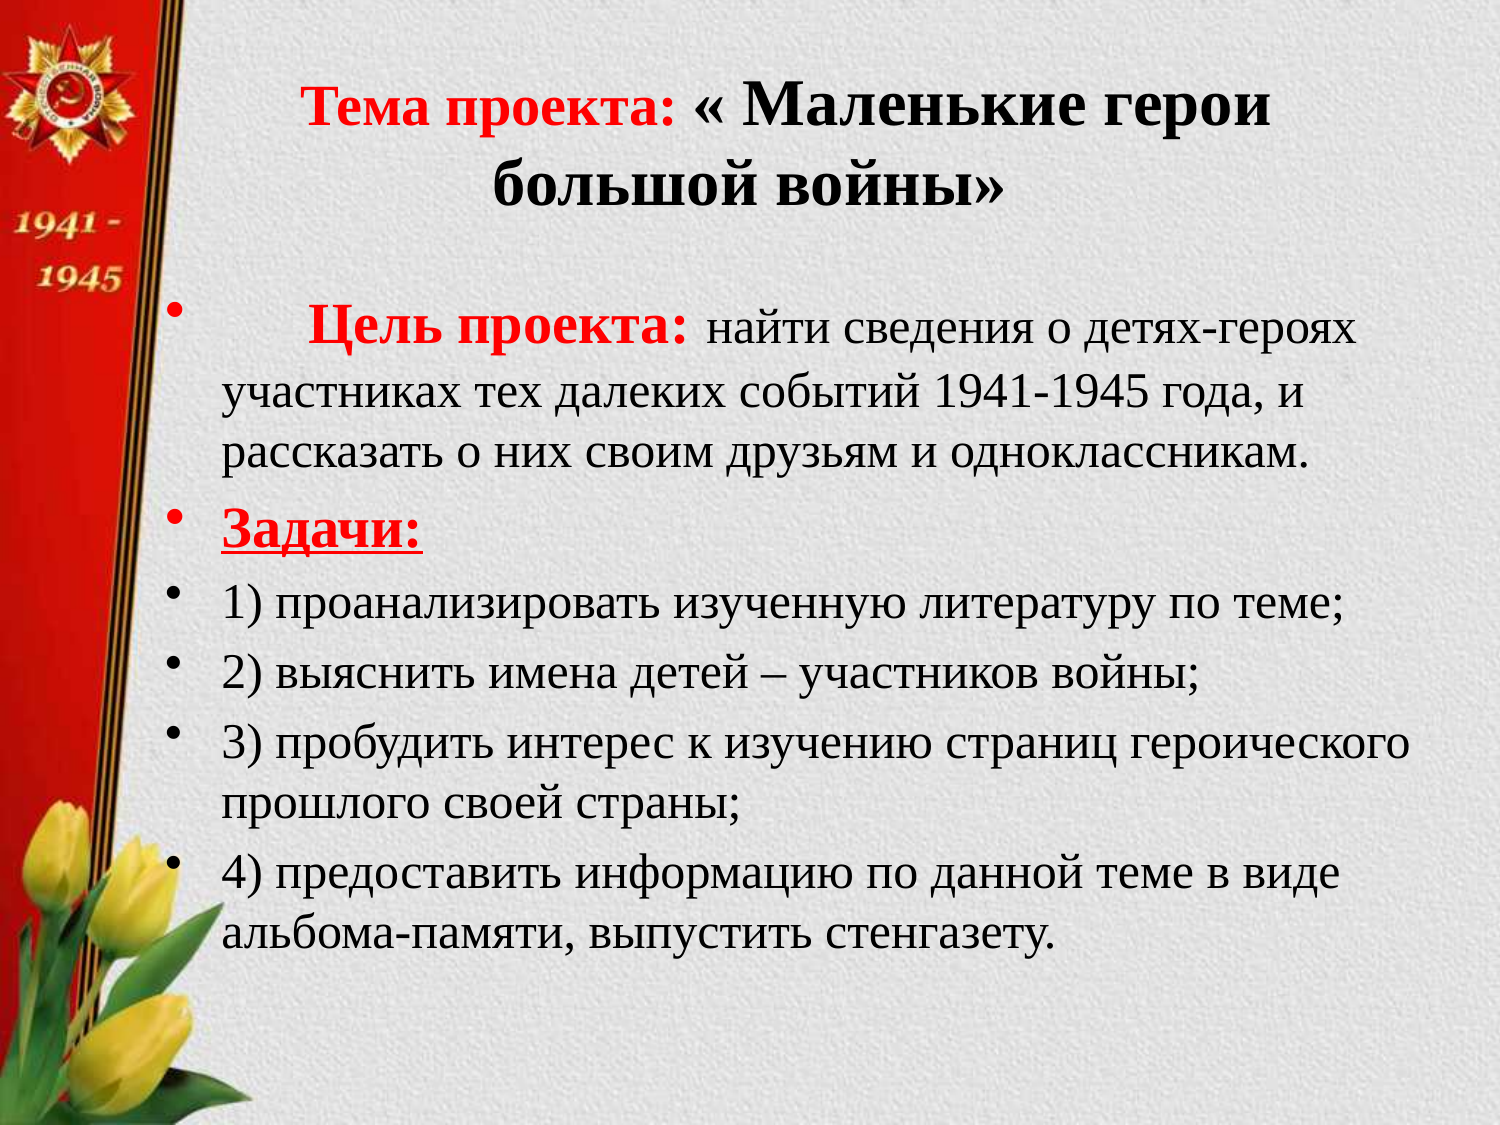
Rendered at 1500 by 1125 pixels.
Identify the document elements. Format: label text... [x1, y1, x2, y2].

title Тема проекта: « Маленькие герои большой войны» [75, 45, 1425, 233]
list Цель проекта: найти сведения о детях-героях участниках тех далеких событий 1941-1945 года, и рассказать о них своим друзьям и одноклассникам. Задачи: 1) проанализировать изученную литературу по теме; 2) выяснить имена детей – участников войны; 3) пробудить интерес к изучению страниц героического прошлого своей страны; 4) предоставить информацию по данной теме в виде альбома-памяти, выпустить стенгазету. [150, 269, 1500, 1012]
picture [0, 0, 1500, 1125]
